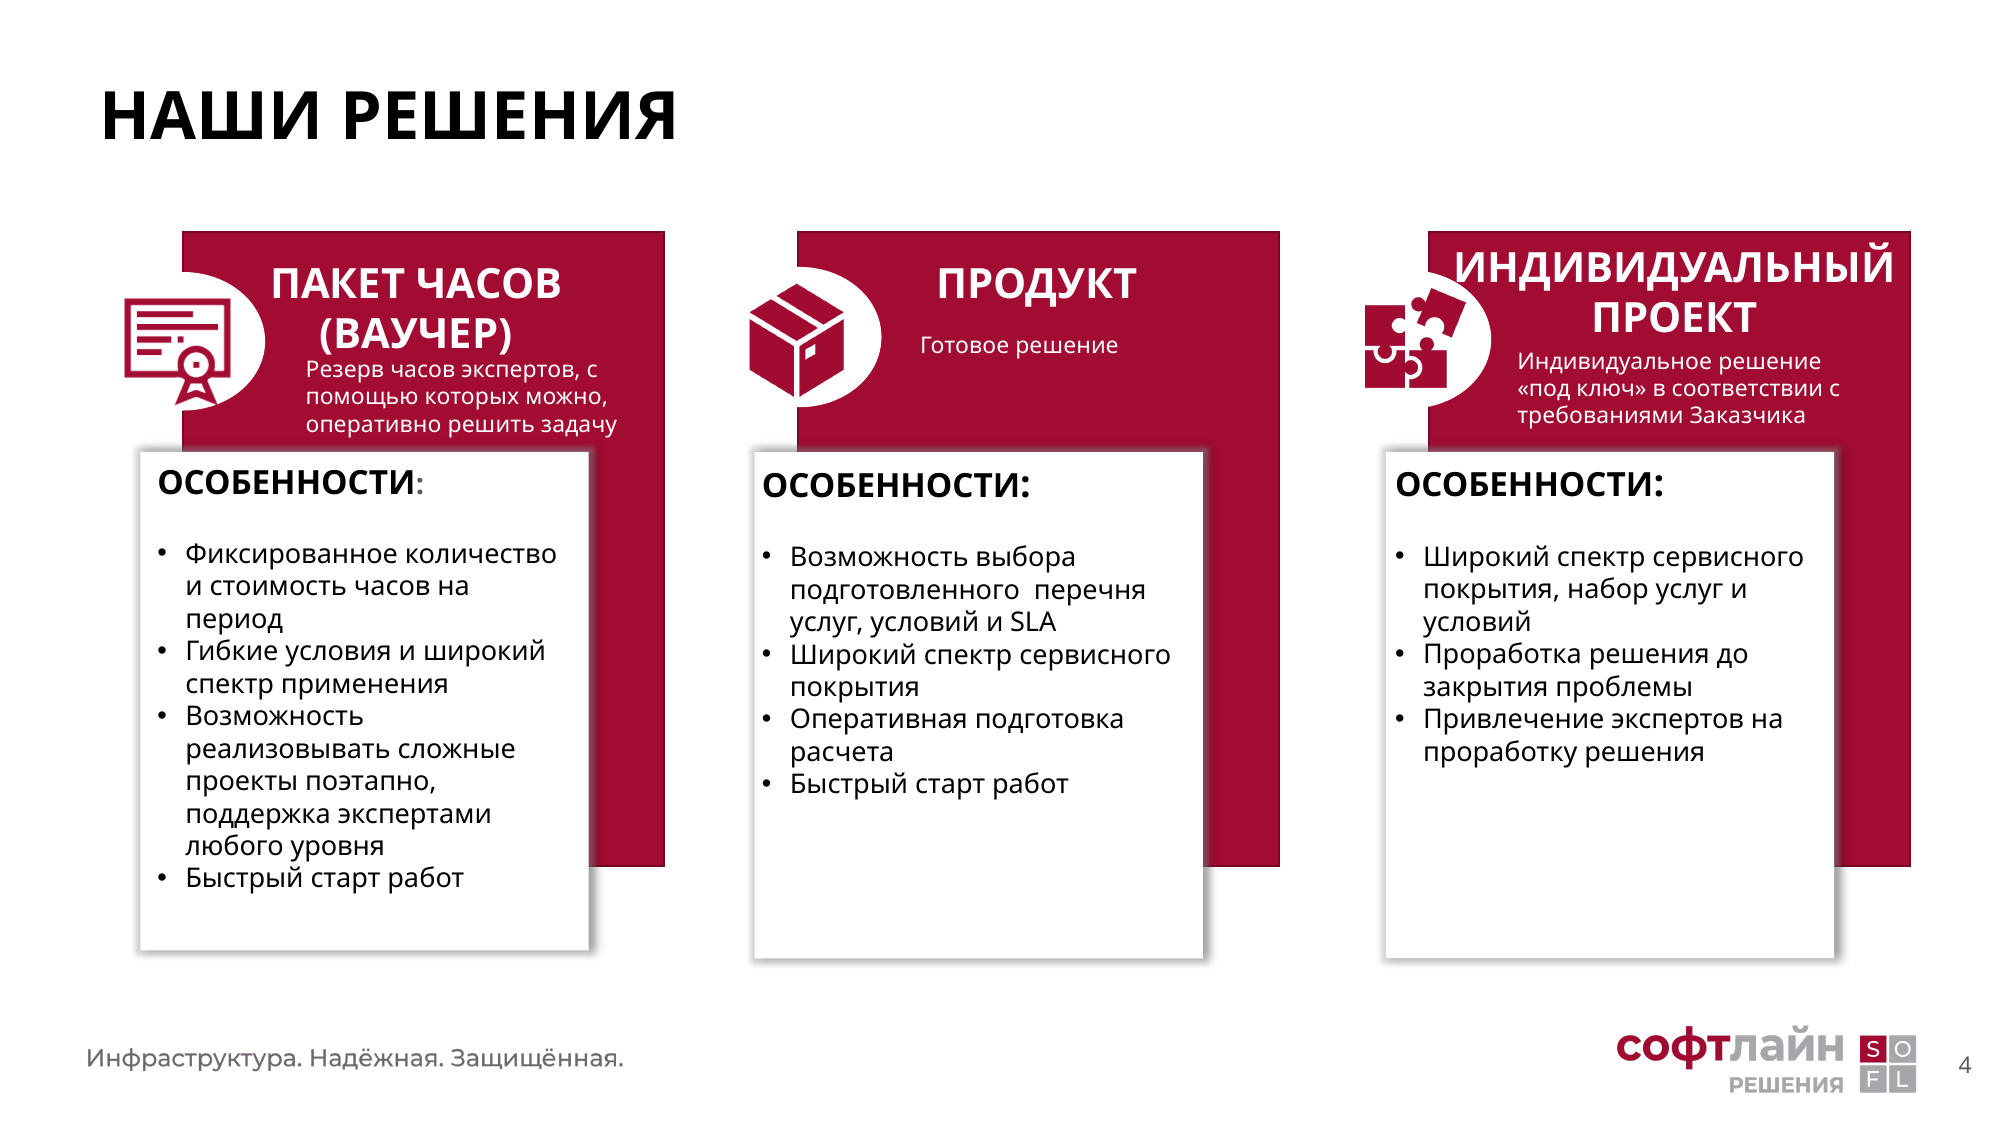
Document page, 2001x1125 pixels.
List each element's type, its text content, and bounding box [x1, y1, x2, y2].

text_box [102, 231, 675, 951]
slide_number 4 [1909, 1036, 1987, 1097]
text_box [718, 232, 1289, 959]
picture [84, 1042, 625, 1076]
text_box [1328, 231, 1911, 959]
title НАШИ РЕШЕНИЯ [84, 74, 1916, 159]
picture [1605, 1018, 1928, 1100]
